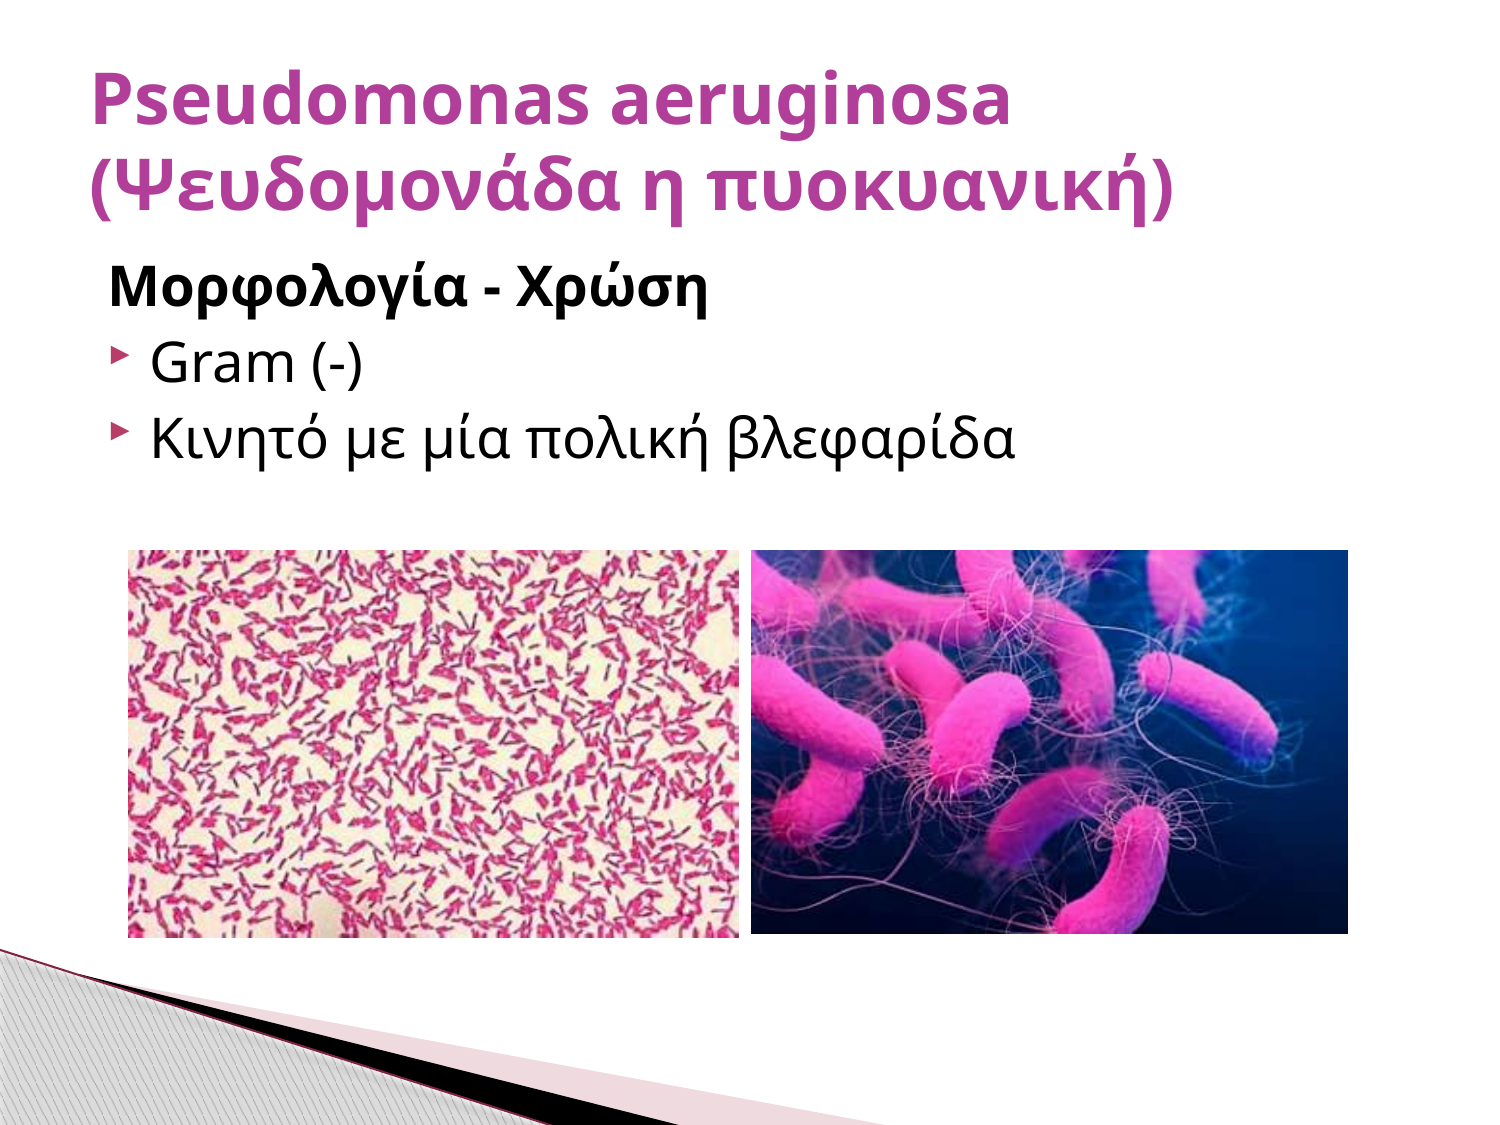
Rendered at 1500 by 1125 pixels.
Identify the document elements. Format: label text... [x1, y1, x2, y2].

picture [128, 550, 739, 938]
picture [751, 550, 1348, 934]
list Μορφολογία - Χρώση Gram (-) Κινητό με μία πολική βλεφαρίδα [75, 243, 1425, 986]
title Pseudomonas aeruginosa (Ψευδομονάδα η πυοκυανική) [75, 45, 1425, 233]
